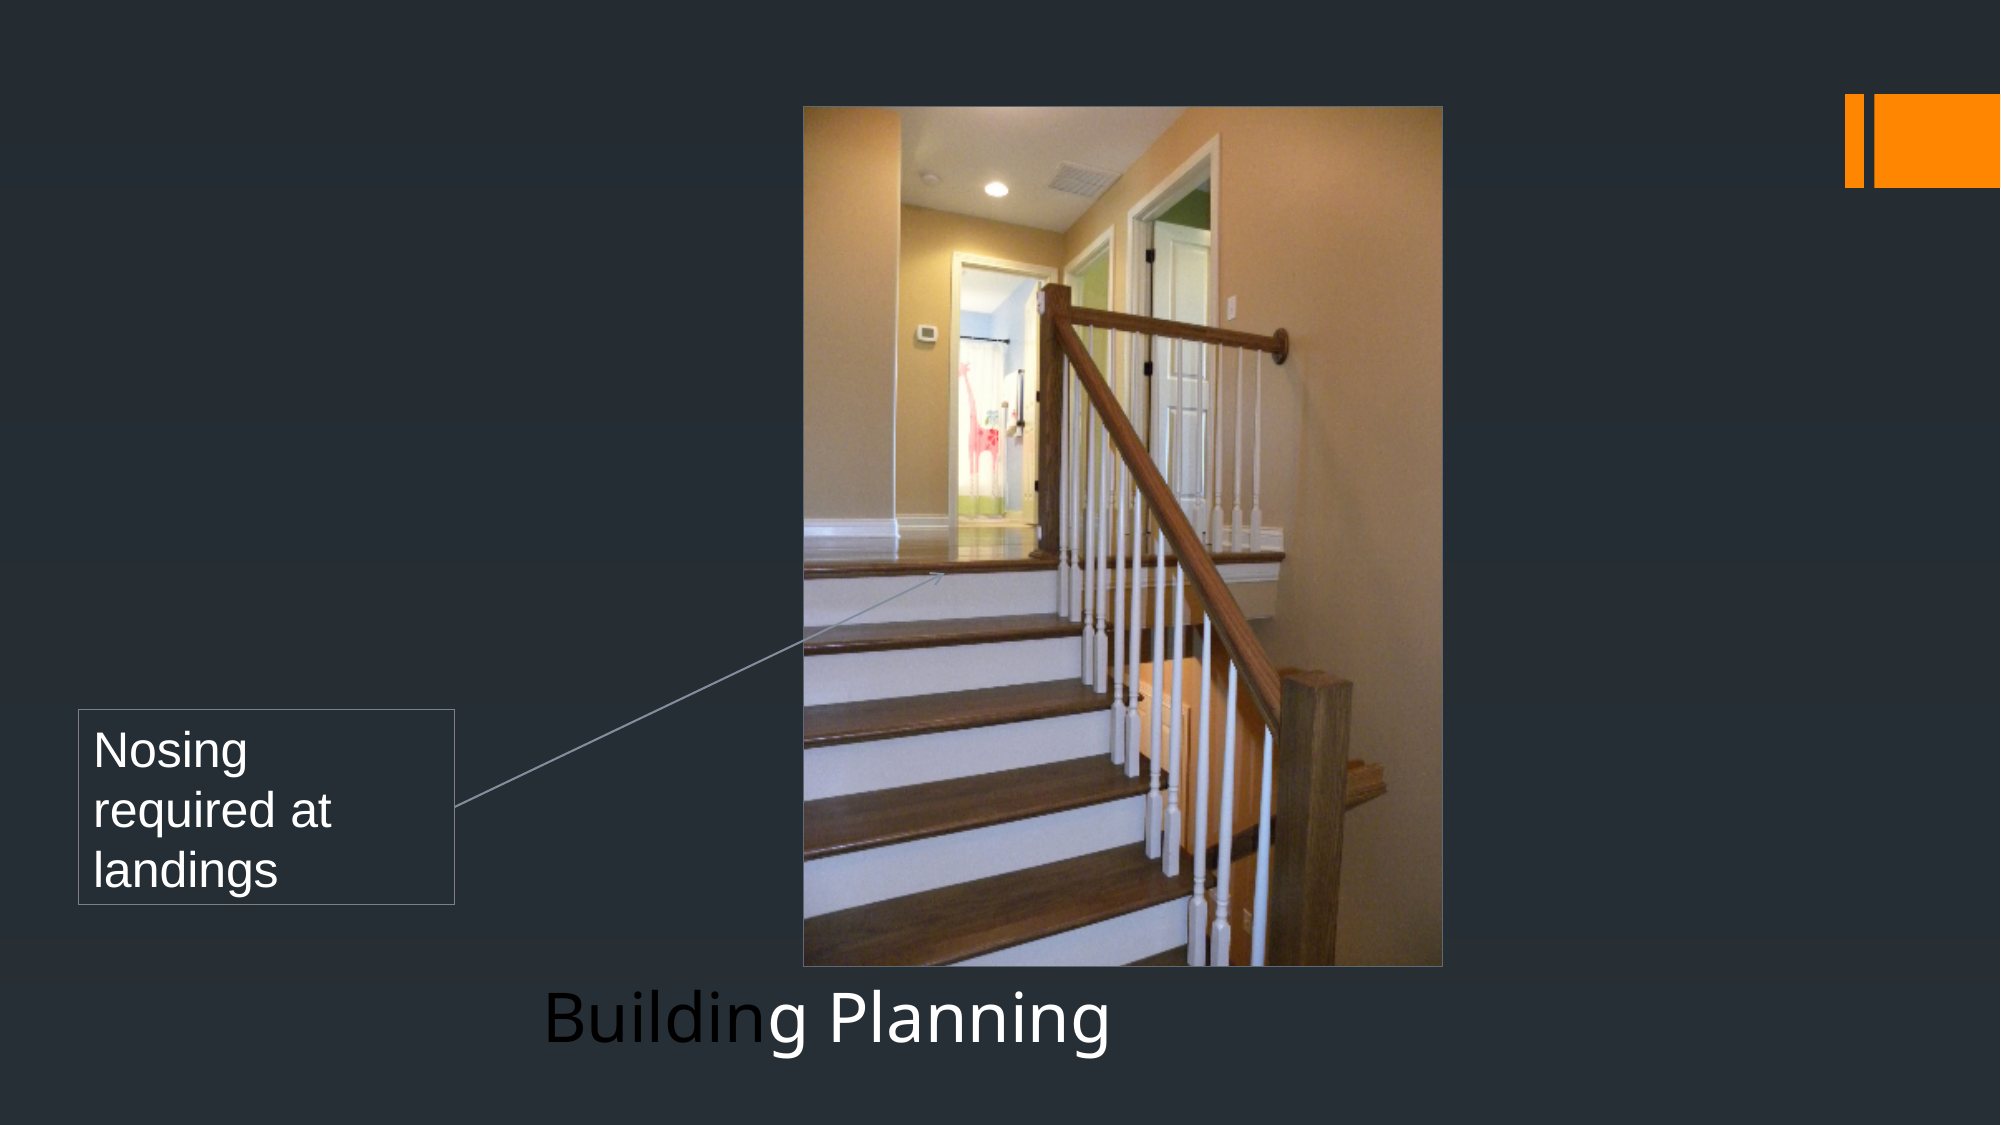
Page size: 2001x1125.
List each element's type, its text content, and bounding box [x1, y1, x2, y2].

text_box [453, 572, 946, 809]
text_box Building Planning [527, 966, 1240, 1064]
text_box Nosing required at landings [78, 709, 455, 905]
picture [802, 105, 1443, 967]
